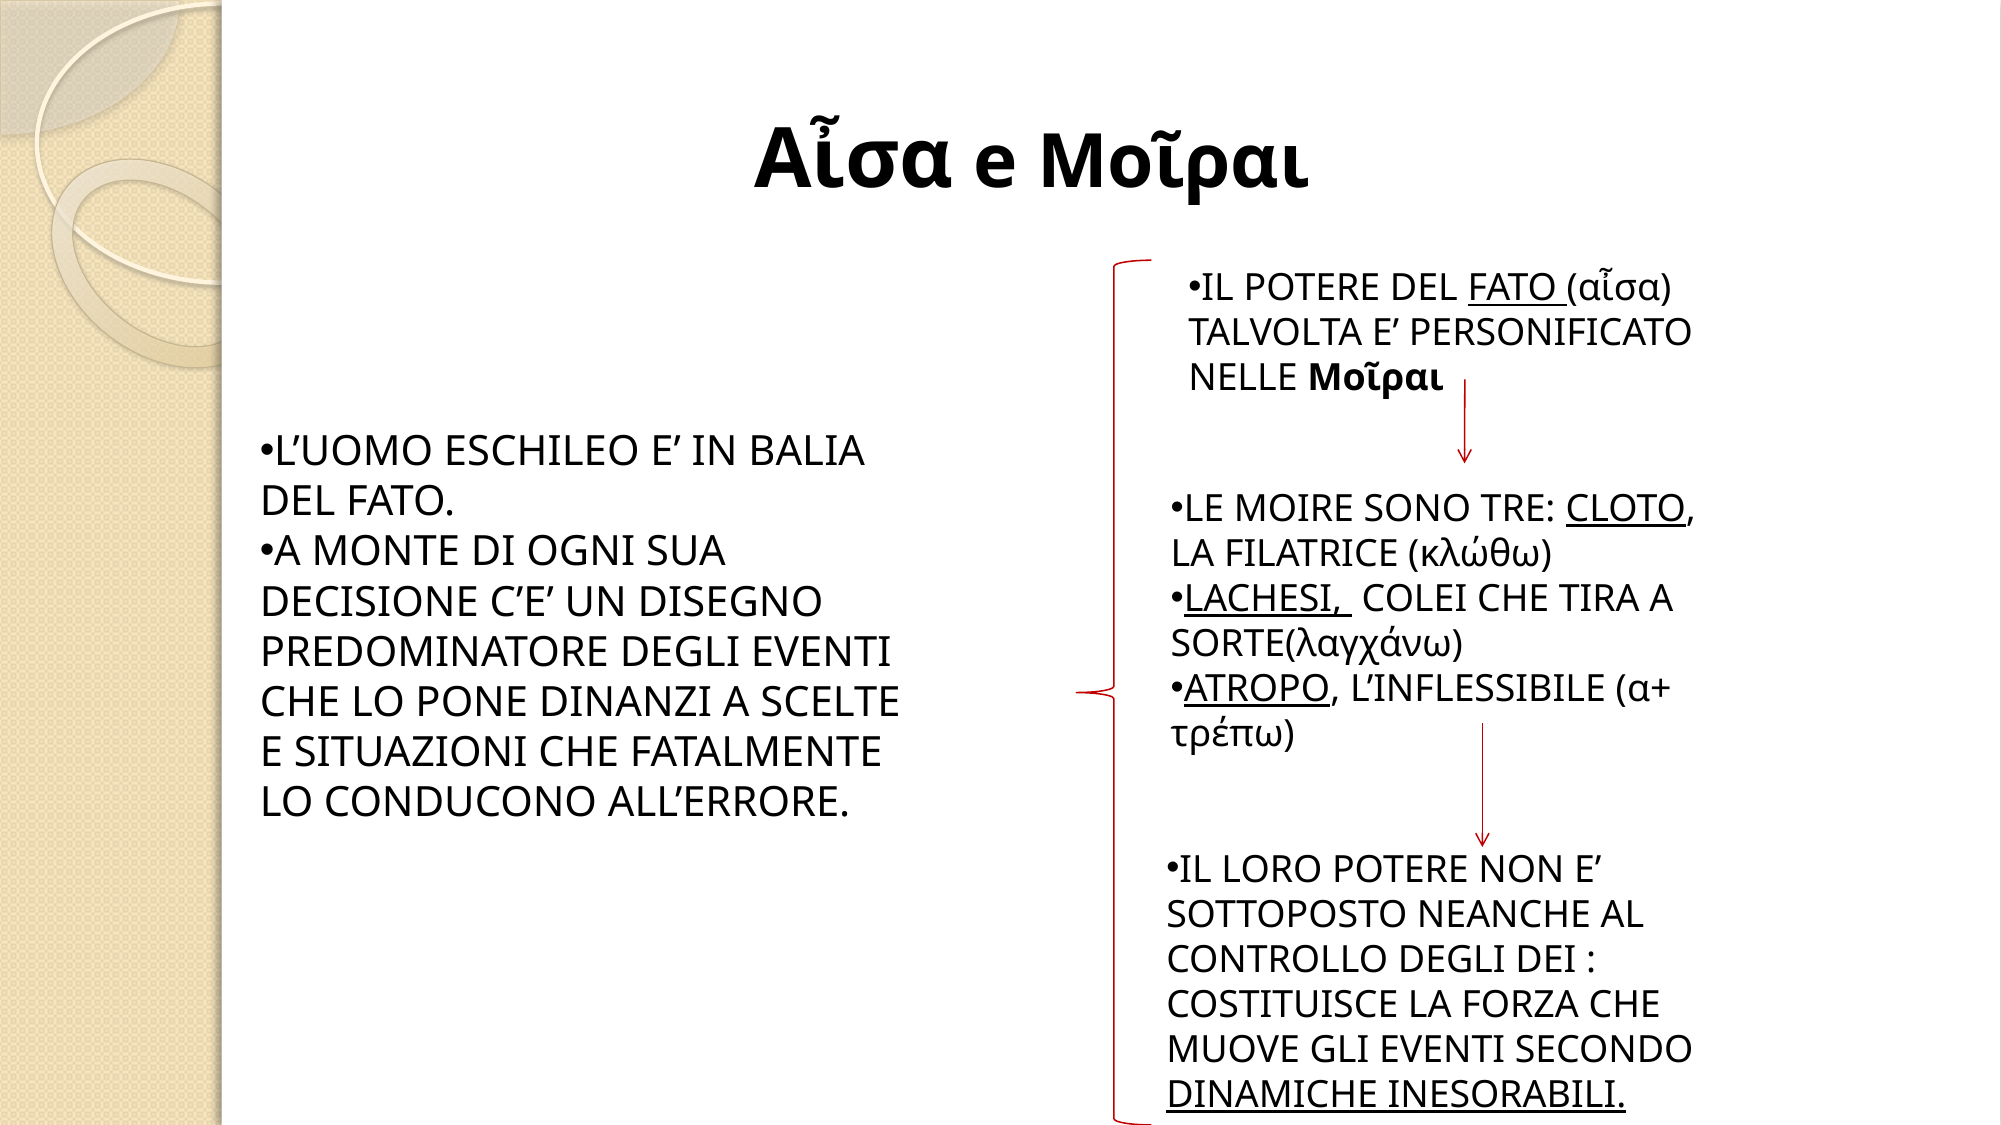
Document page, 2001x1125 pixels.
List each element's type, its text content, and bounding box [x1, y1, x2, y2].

text_box Αἶσα e Μοῖραι [476, 97, 1589, 212]
text_box IL POTERE DEL FATO (αἶσα) TALVOLTA E’ PERSONIFICATO NELLE Μοῖραι [1173, 255, 1743, 406]
text_box L’UOMO ESCHILEO E’ IN BALIA DEL FATO. A MONTE DI OGNI SUA DECISIONE C’E’ UN DISEGNO PREDOMINATORE DEGLI EVENTI CHE LO PONE DINANZI A SCELTE E SITUAZIONI CHE FATALMENTE LO CONDUCONO ALL’ERRORE. [245, 416, 920, 832]
text_box [1075, 259, 1152, 1125]
text_box IL LORO POTERE NON E’ SOTTOPOSTO NEANCHE AL CONTROLLO DEGLI DEI : COSTITUISCE LA FORZA CHE MUOVE GLI EVENTI SECONDO DINAMICHE INESORABILI. [1152, 837, 1747, 1122]
text_box LE MOIRE SONO TRE: CLOTO, LA FILATRICE (κλώθω) LACHESI, COLEI CHE TIRA A SORTE(λαγχάνω) ATROPO, L’INFLESSIBILE (α+ τρέπω) [1155, 476, 1748, 762]
